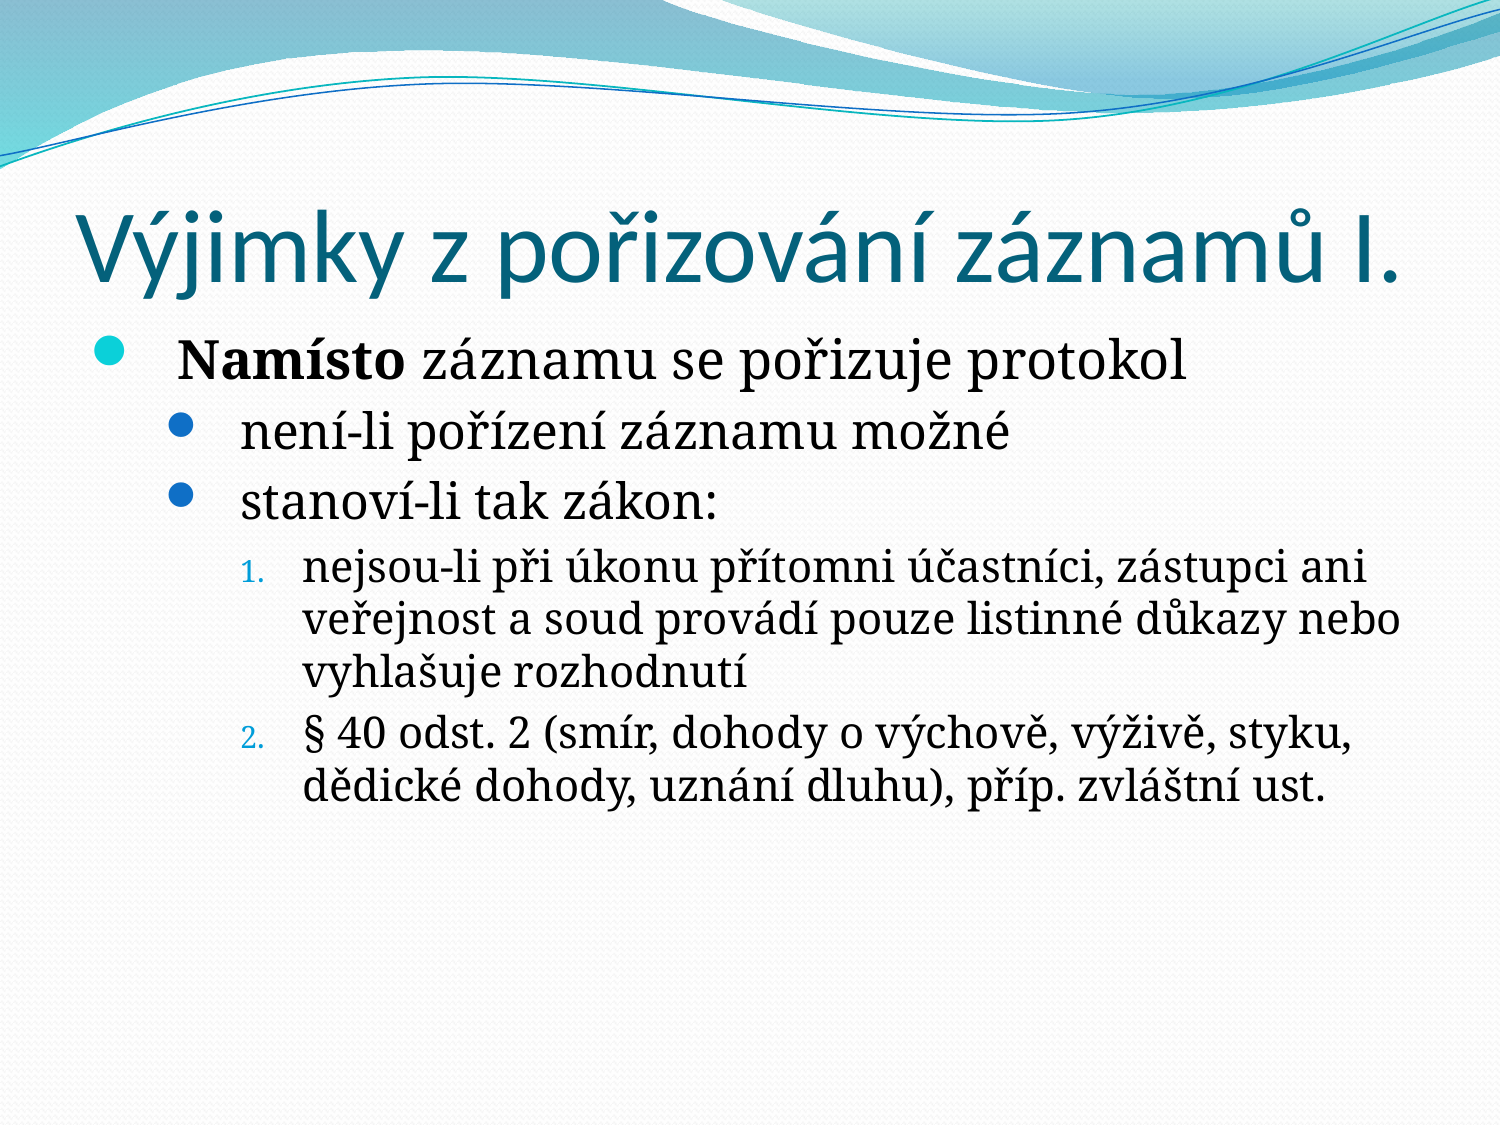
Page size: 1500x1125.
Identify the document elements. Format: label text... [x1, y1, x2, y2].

list Namísto záznamu se pořizuje protokol není-li pořízení záznamu možné stanoví-li tak zákon: nejsou-li při úkonu přítomni účastníci, zástupci ani veřejnost a soud provádí pouze listinné důkazy nebo vyhlašuje rozhodnutí § 40 odst. 2 (smír, dohody o výchově, výživě, styku, dědické dohody, uznání dluhu), příp. zvláštní ust. [74, 317, 1426, 1038]
title Výjimky z pořizování záznamů I. [74, 115, 1426, 304]
